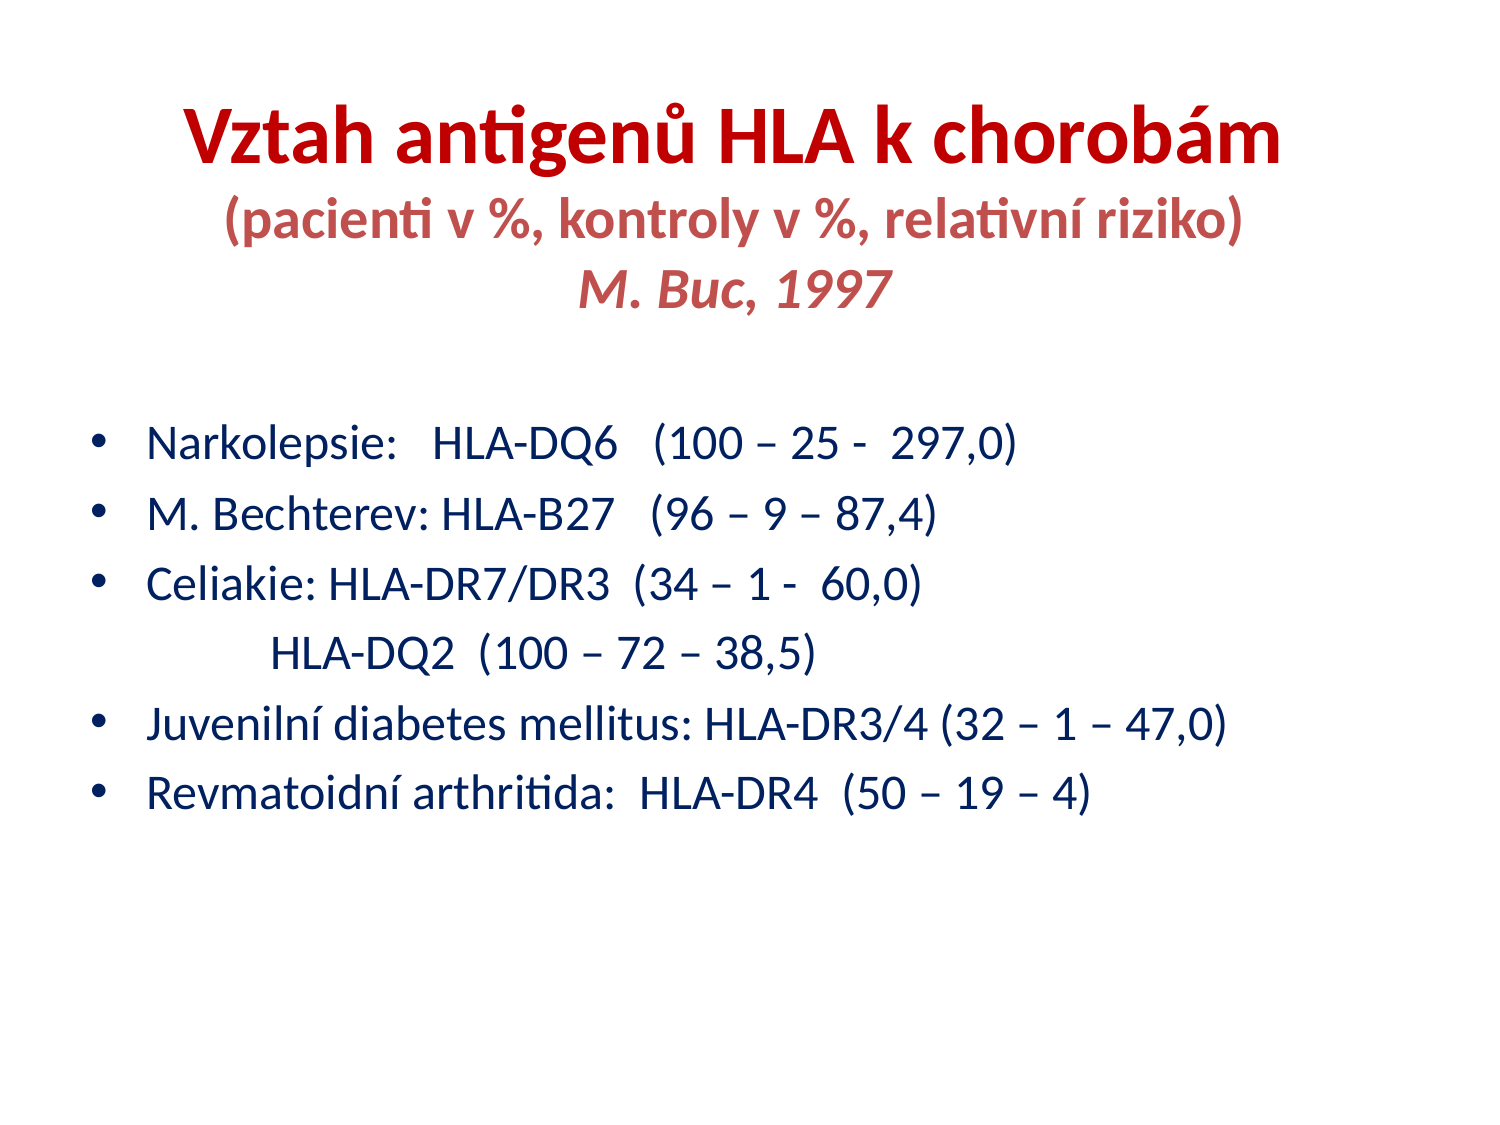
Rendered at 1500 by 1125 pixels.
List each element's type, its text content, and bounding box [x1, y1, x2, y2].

title Vztah antigenů HLA k chorobám (pacienti v %, kontroly v %, relativní riziko) M. Buc, 1997 [41, 42, 1427, 268]
list Narkolepsie: HLA-DQ6 (100 – 25 - 297,0) M. Bechterev: HLA-B27 (96 – 9 – 87,4) Celiakie: HLA-DR7/DR3 (34 – 1 - 60,0) HLA-DQ2 (100 – 72 – 38,5) Juvenilní diabetes mellitus: HLA-DR3/4 (32 – 1 – 47,0) Revmatoidní arthritida: HLA-DR4 (50 – 19 – 4) [75, 262, 1425, 1005]
